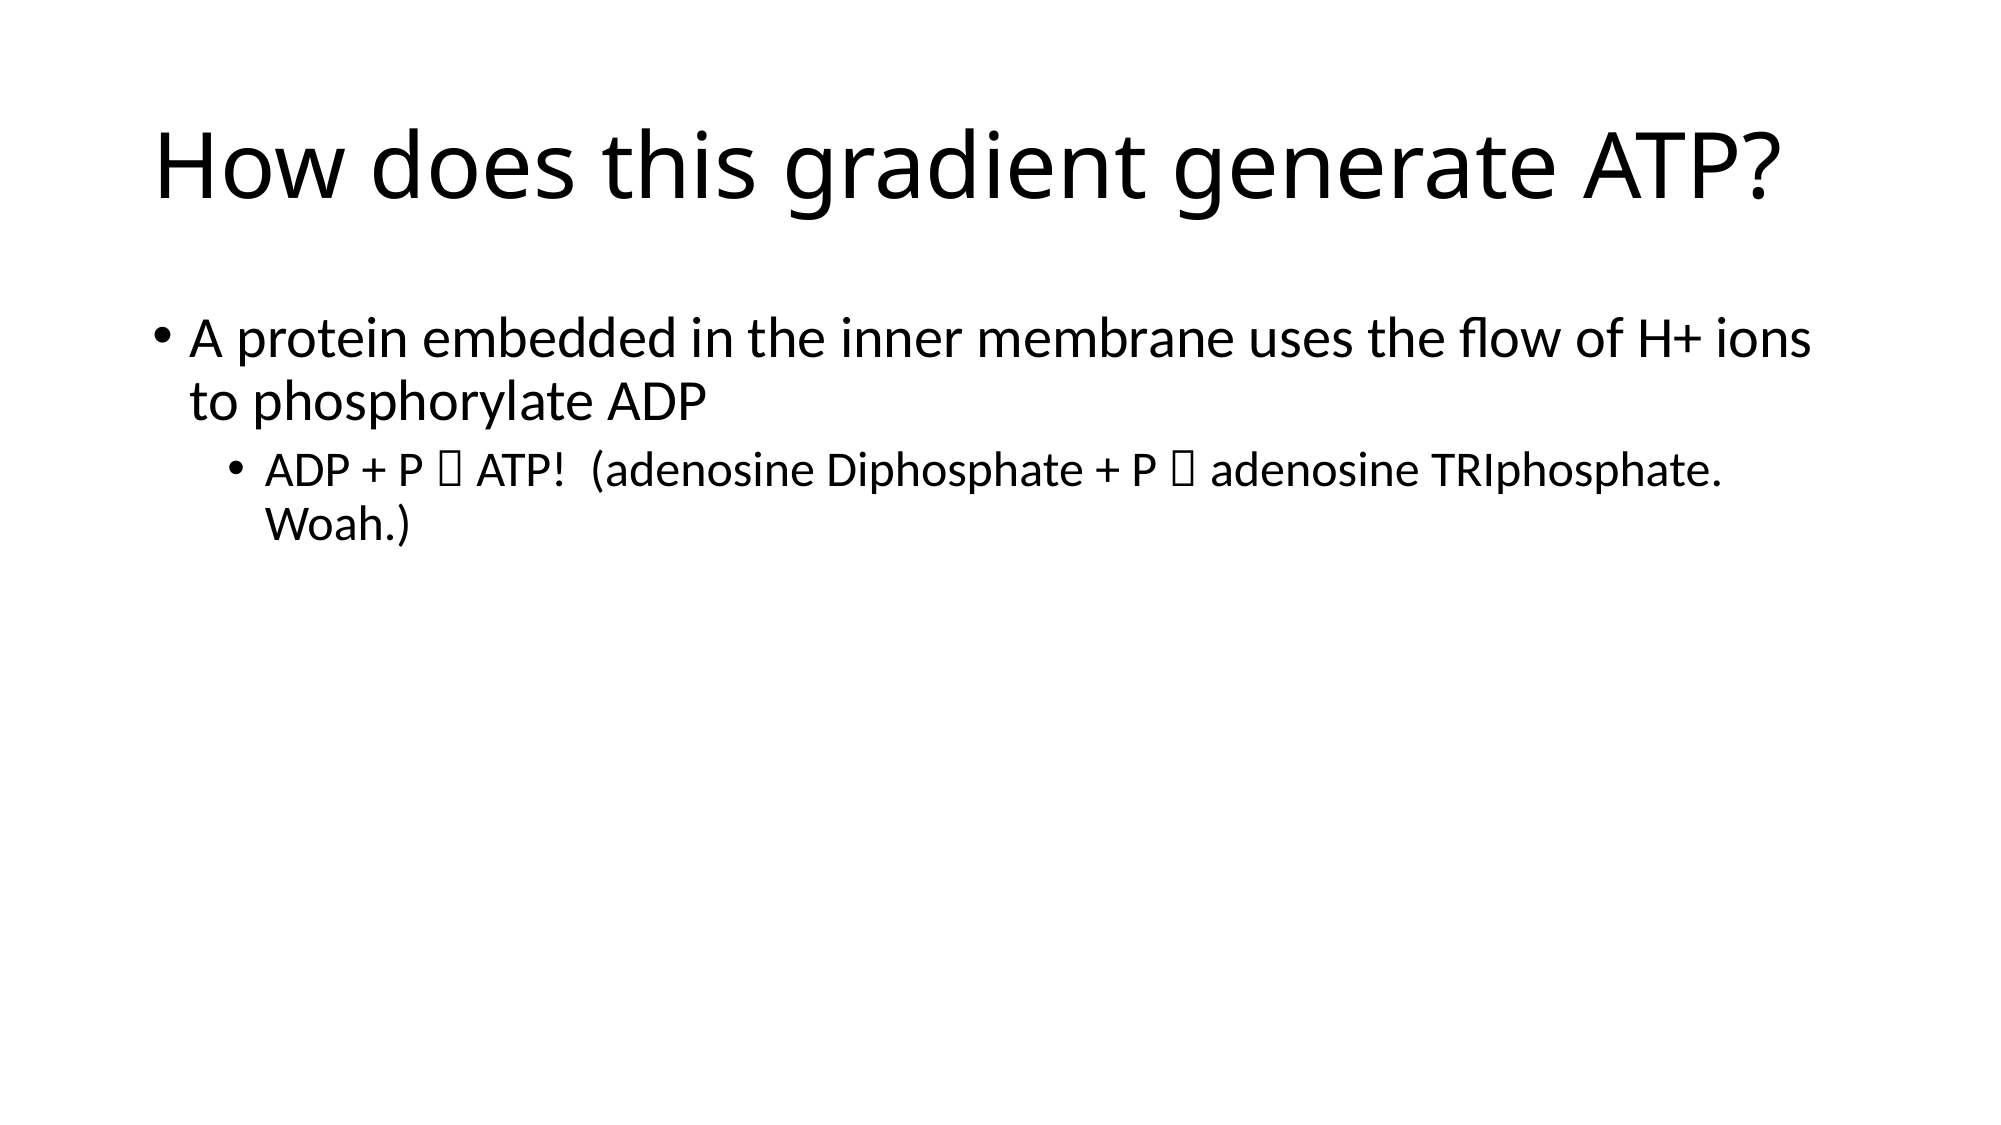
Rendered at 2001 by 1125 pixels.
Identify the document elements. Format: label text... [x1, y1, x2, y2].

list A protein embedded in the inner membrane uses the flow of H+ ions to phosphorylate ADP ADP + P  ATP! (adenosine Diphosphate + P  adenosine TRIphosphate. Woah.) [137, 299, 1863, 1014]
title How does this gradient generate ATP? [137, 59, 1863, 278]
